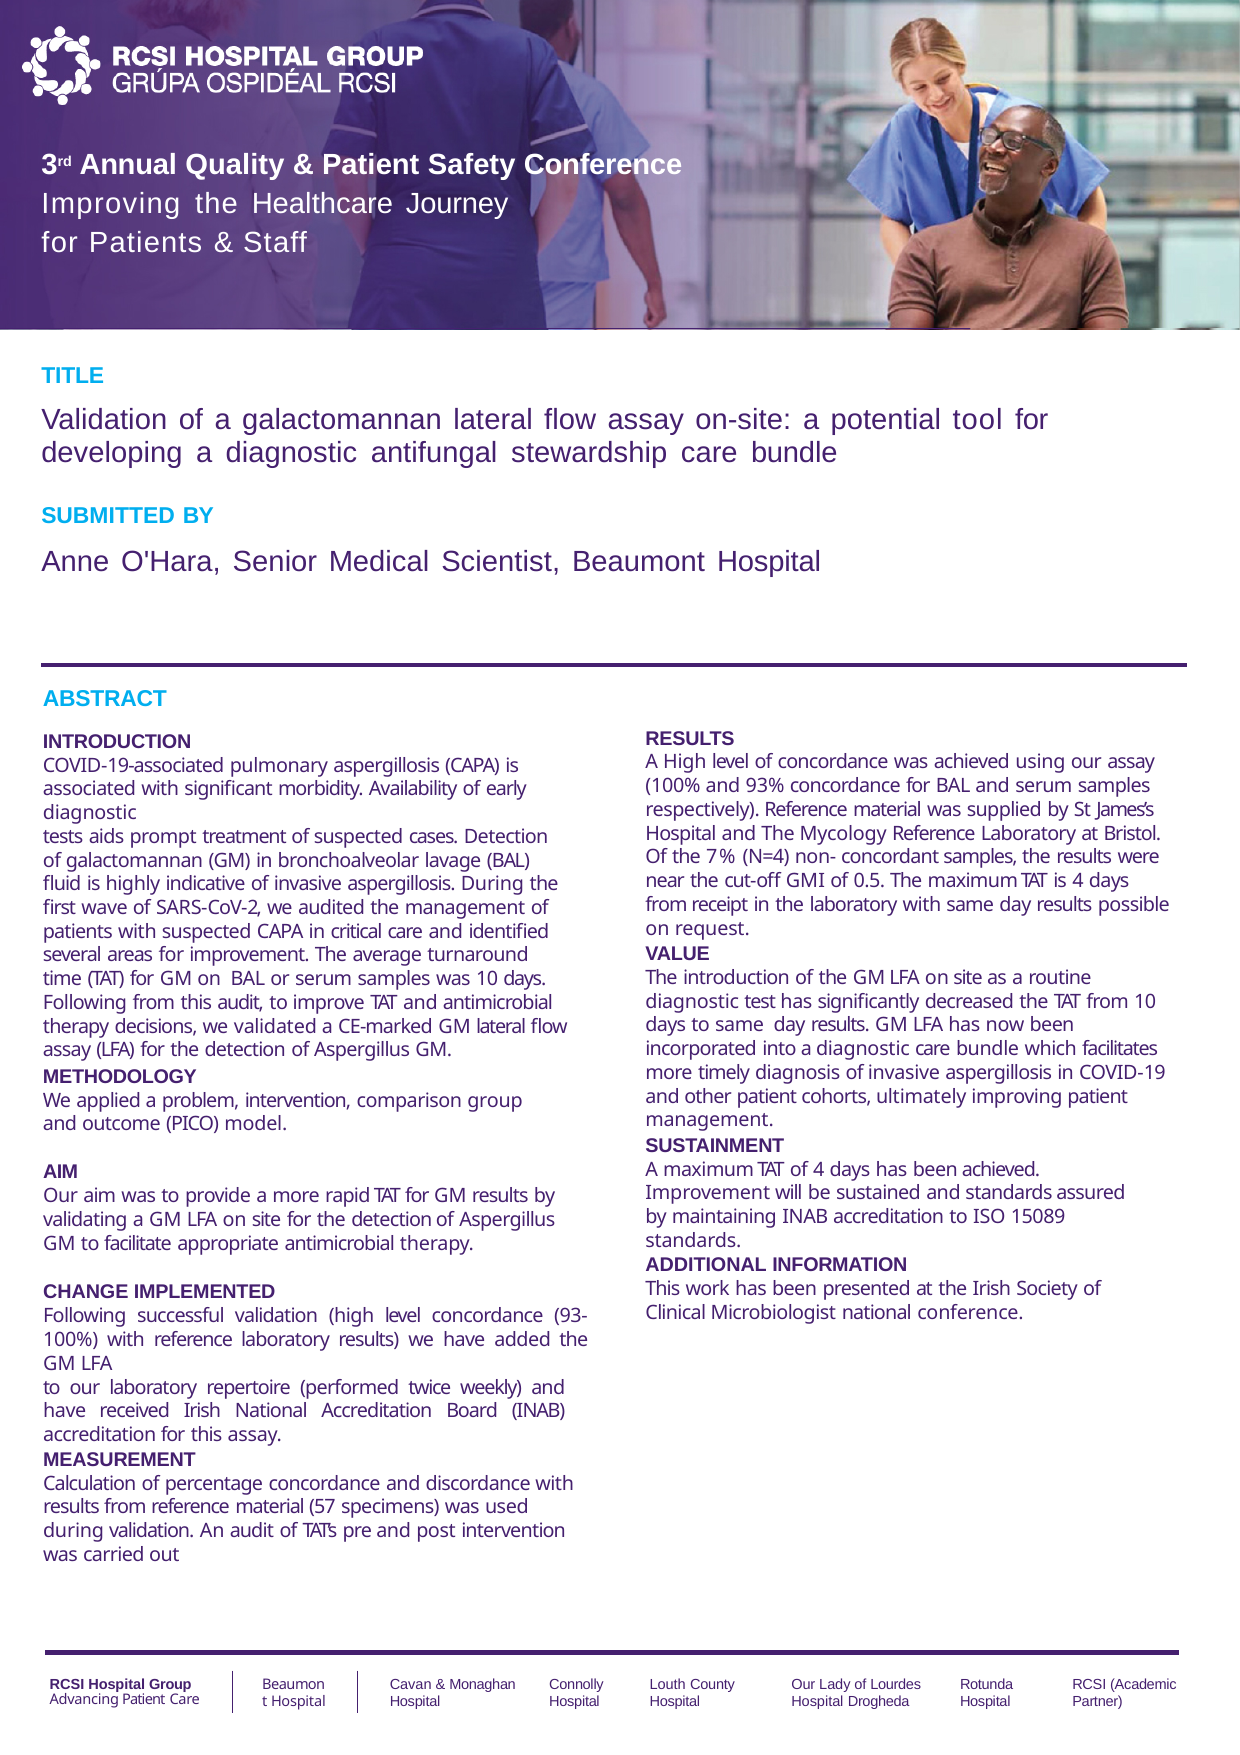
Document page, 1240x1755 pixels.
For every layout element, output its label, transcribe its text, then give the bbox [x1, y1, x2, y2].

text_box CHANGE IMPLEMENTED Following successful validation (high level concordance (93-100%) with reference laboratory results) we have added the GM LFA to our laboratory repertoire (performed twice weekly) and have received Irish National Accreditation Board (INAB) accreditation for this assay. [40, 1276, 589, 1446]
text_box TITLE Validation of a galactomannan lateral flow assay on-site: a potential tool for developing a diagnostic antifungal stewardship care bundle SUBMITTED BY Anne O'Hara, Senior Medical Scientist, Beaumont Hospital [39, 349, 1056, 578]
table_header Beaumont Hospital [233, 1671, 357, 1713]
table_header Connolly Hospital [534, 1671, 628, 1713]
text_box RESULTS A High level of concordance was achieved using our assay (100% and 93% concordance for BAL and serum samples respectively). Reference material was supplied by St James’s Hospital and The Mycology Reference Laboratory at Bristol. Of the 7% (N=4) non- concordant samples, the results were near the cut-off GMI of 0.5. The maximum TAT is 4 days from receipt in the laboratory with same day results possible on request. [643, 723, 1173, 938]
table_header RCSI Hospital Group Advancing Patient Care [44, 1671, 232, 1713]
text_box AIM Our aim was to provide a more rapid TAT for GM results by validating a GM LFA on site for the detection of Aspergillus GM to facilitate appropriate antimicrobial therapy. [40, 1157, 580, 1255]
table_header Our Lady of Lourdes Hospital Drogheda [764, 1671, 942, 1713]
table_header Cavan & Monaghan Hospital [358, 1671, 534, 1713]
table_header Rotunda Hospital [942, 1671, 1044, 1713]
text_box ADDITIONAL INFORMATION This work has been presented at the Irish Society of Clinical Microbiologist national conference. [643, 1249, 1133, 1324]
text_box MEASUREMENT Calculation of percentage concordance and discordance with results from reference material (57 specimens) was used during validation. An audit of TAT’s pre and post intervention was carried out [40, 1444, 582, 1566]
text_box ABSTRACT INTRODUCTION COVID-19-associated pulmonary aspergillosis (CAPA) is associated with significant morbidity. Availability of early diagnostic tests aids prompt treatment of suspected cases. Detection of galactomannan (GM) in bronchoalveolar lavage (BAL) fluid is highly indicative of invasive aspergillosis. During the first wave of SARS-CoV-2, we audited the management of patients with suspected CAPA in critical care and identified several areas for improvement. The average turnaround time (TAT) for GM on BAL or serum samples was 10 days. Following from this audit, to improve TAT and antimicrobial therapy decisions, we validated a CE-marked GM lateral flow assay (LFA) for the detection of Aspergillus GM. [40, 681, 586, 1061]
table_header RCSI (Academic Partner) [1044, 1671, 1184, 1713]
text_box VALUE The introduction of the GM LFA on site as a routine diagnostic test has significantly decreased the TAT from 10 days to same day results. GM LFA has now been incorporated into a diagnostic care bundle which facilitates more timely diagnosis of invasive aspergillosis in COVID-19 and other patient cohorts, ultimately improving patient management. [643, 938, 1178, 1131]
table_header Louth County Hospital [628, 1671, 764, 1713]
picture [0, 0, 1240, 330]
text_box SUSTAINMENT A maximum TAT of 4 days has been achieved. Improvement will be sustained and standards assured by maintaining INAB accreditation to ISO 15089 standards. [643, 1130, 1148, 1252]
text_box METHODOLOGY We applied a problem, intervention, comparison group and outcome (PICO) model. [40, 1061, 534, 1135]
